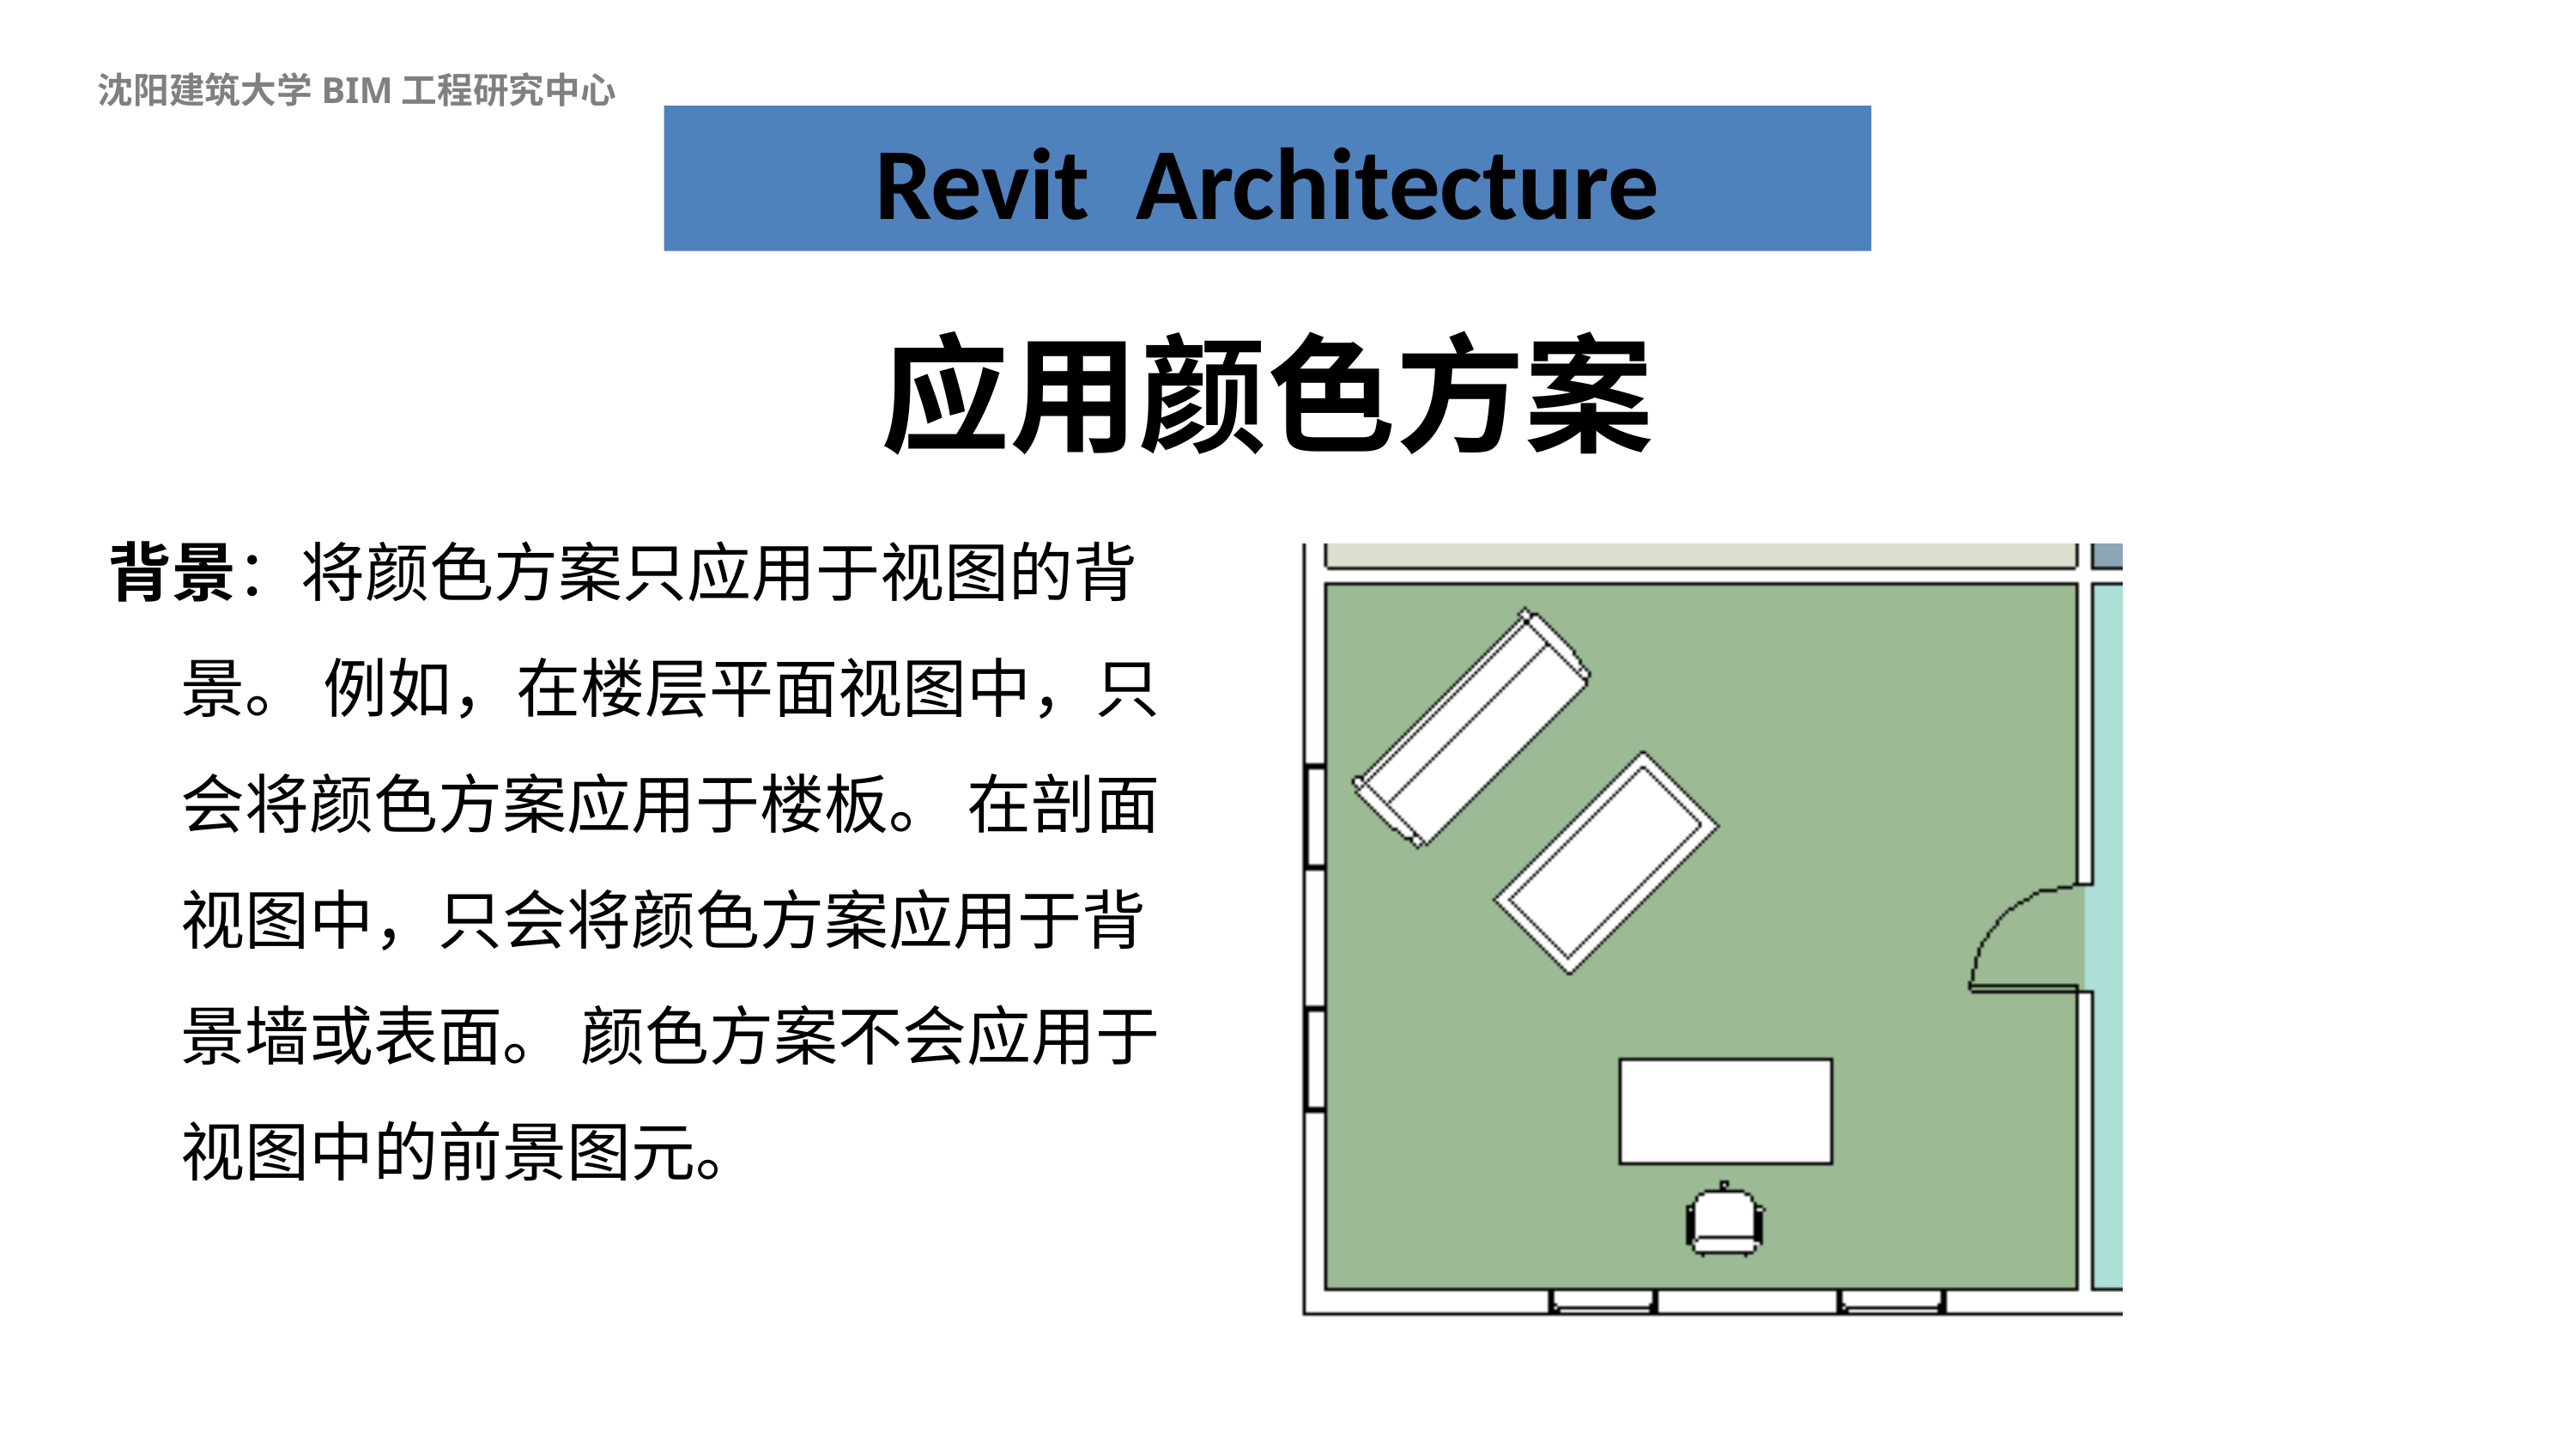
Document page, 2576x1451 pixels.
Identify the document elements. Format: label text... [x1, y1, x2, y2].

text_box Revit Architecture [664, 106, 1872, 252]
picture [1267, 543, 2124, 1336]
text_box 沈阳建筑大学BIM工程研究中心 [85, 61, 719, 117]
text_box 应用颜色方案 [523, 301, 2013, 480]
text_box 背景：将颜色方案只应用于视图的背景。 例如，在楼层平面视图中，只会将颜色方案应用于楼板。 在剖面视图中，只会将颜色方案应用于背景墙或表面。 颜色方案不会应用于视图中的前景图元。 [85, 481, 1197, 1200]
